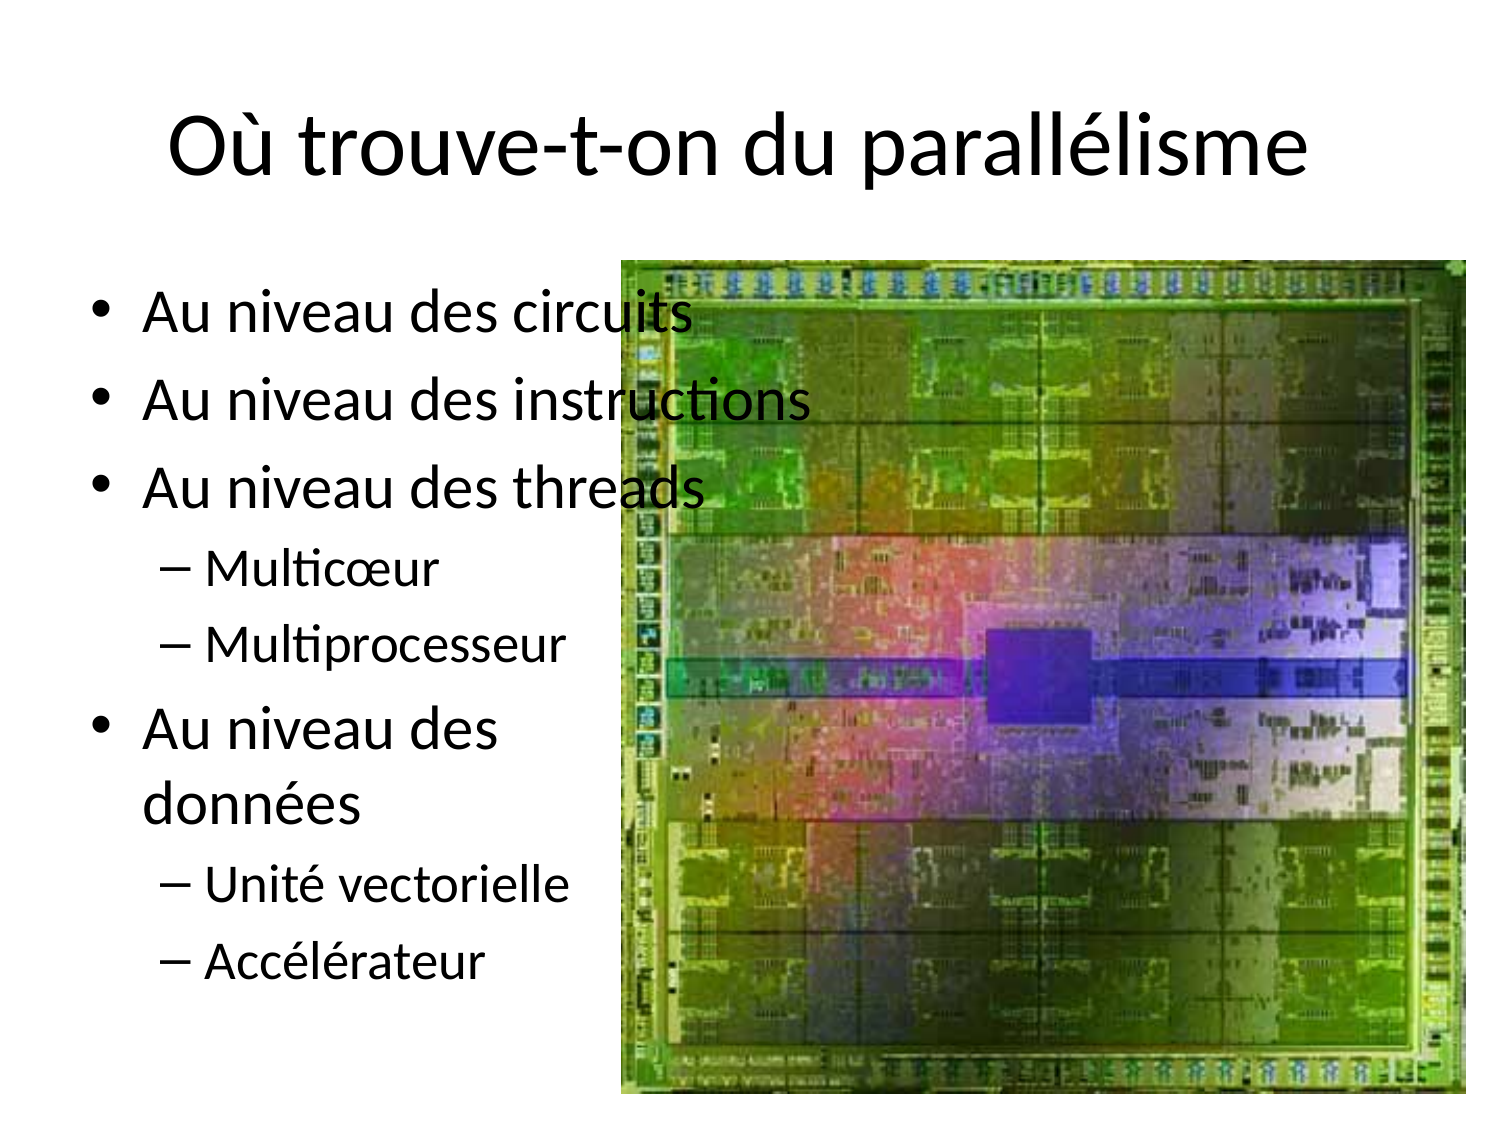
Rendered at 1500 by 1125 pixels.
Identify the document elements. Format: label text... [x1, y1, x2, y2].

list Au niveau des circuits Au niveau des instructions Au niveau des threads Multicœur Multiprocesseur Au niveau des données Unité vectorielle Accélérateur [75, 262, 617, 1005]
picture [621, 259, 1466, 1094]
title Où trouve-t-on du parallélisme [75, 45, 1425, 233]
